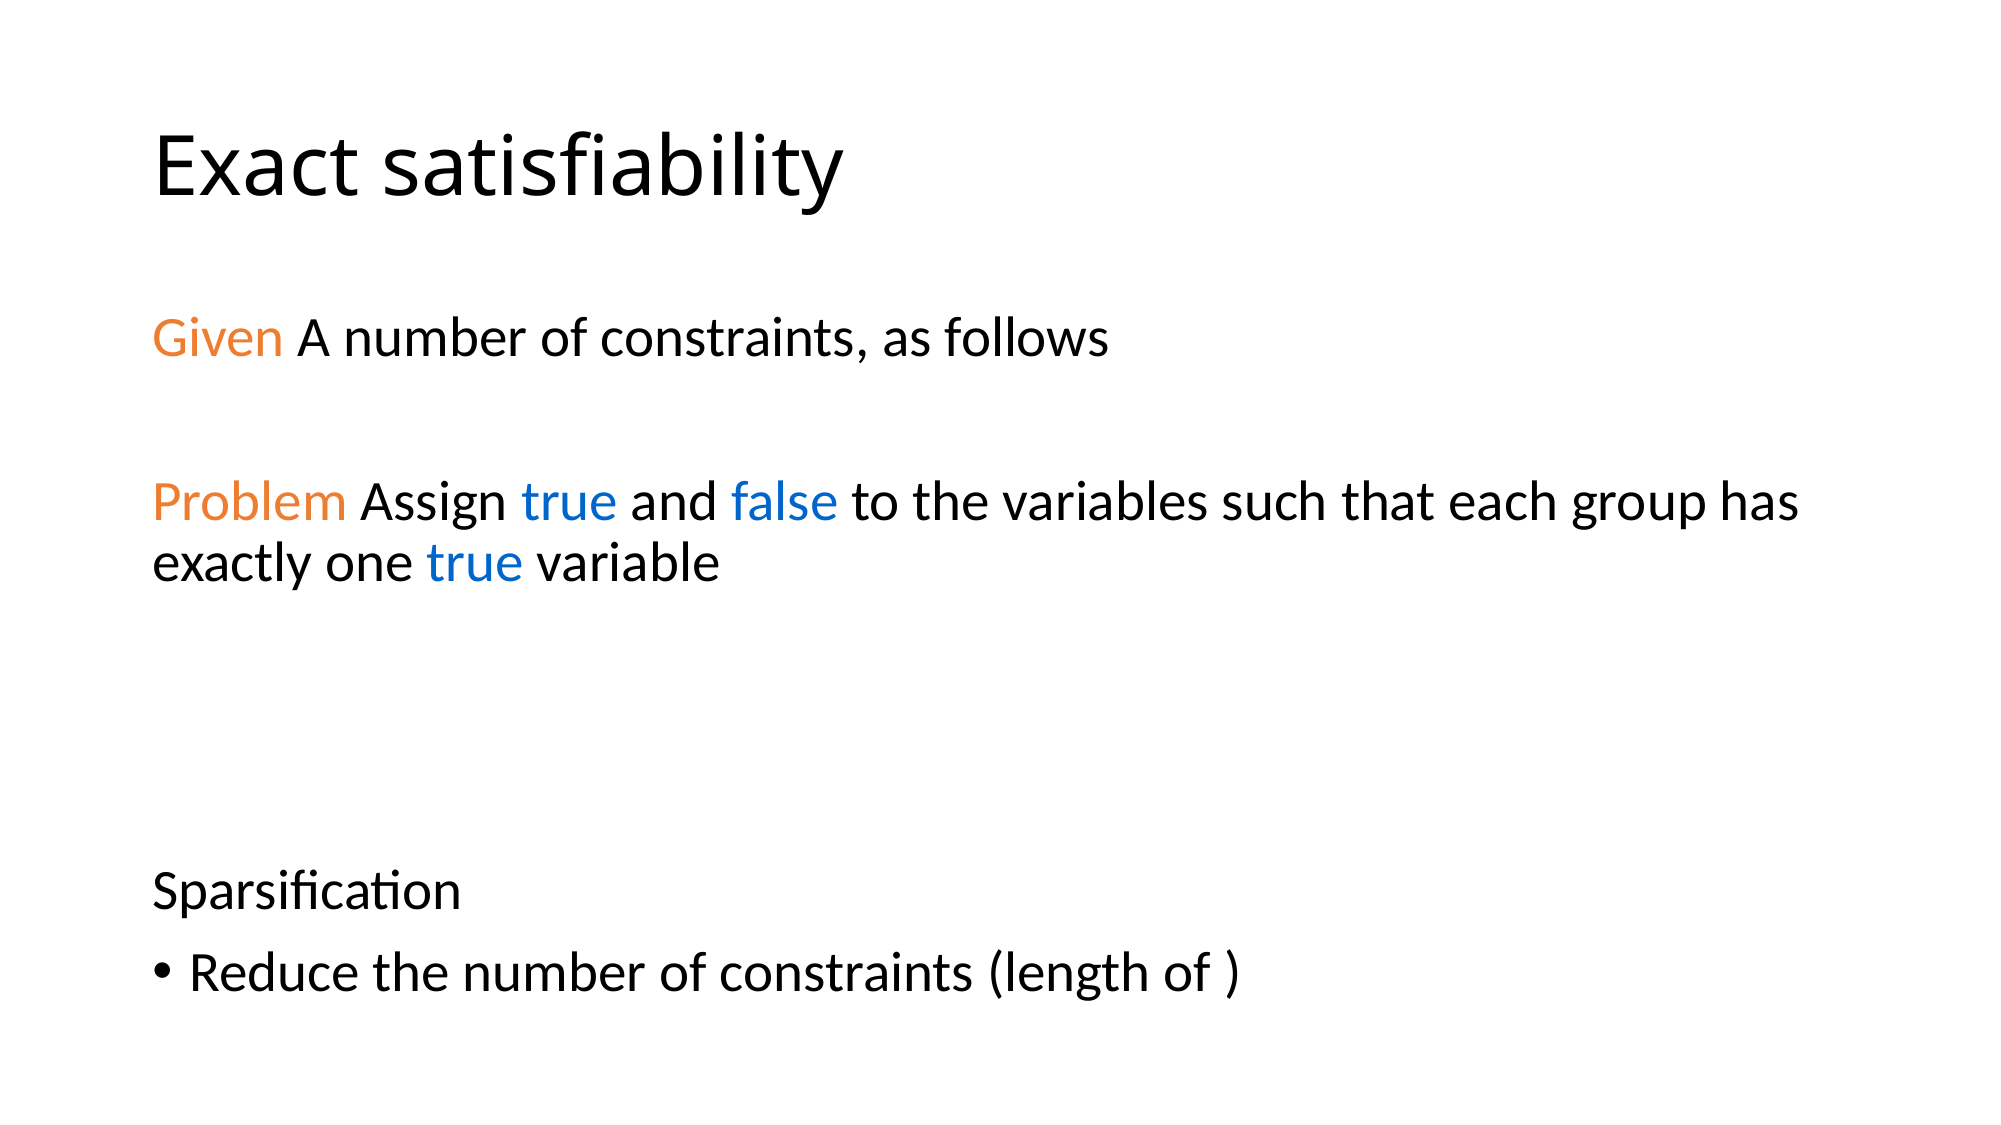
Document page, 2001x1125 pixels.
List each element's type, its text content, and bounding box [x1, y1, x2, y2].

title Exact satisfiability [137, 59, 1863, 278]
